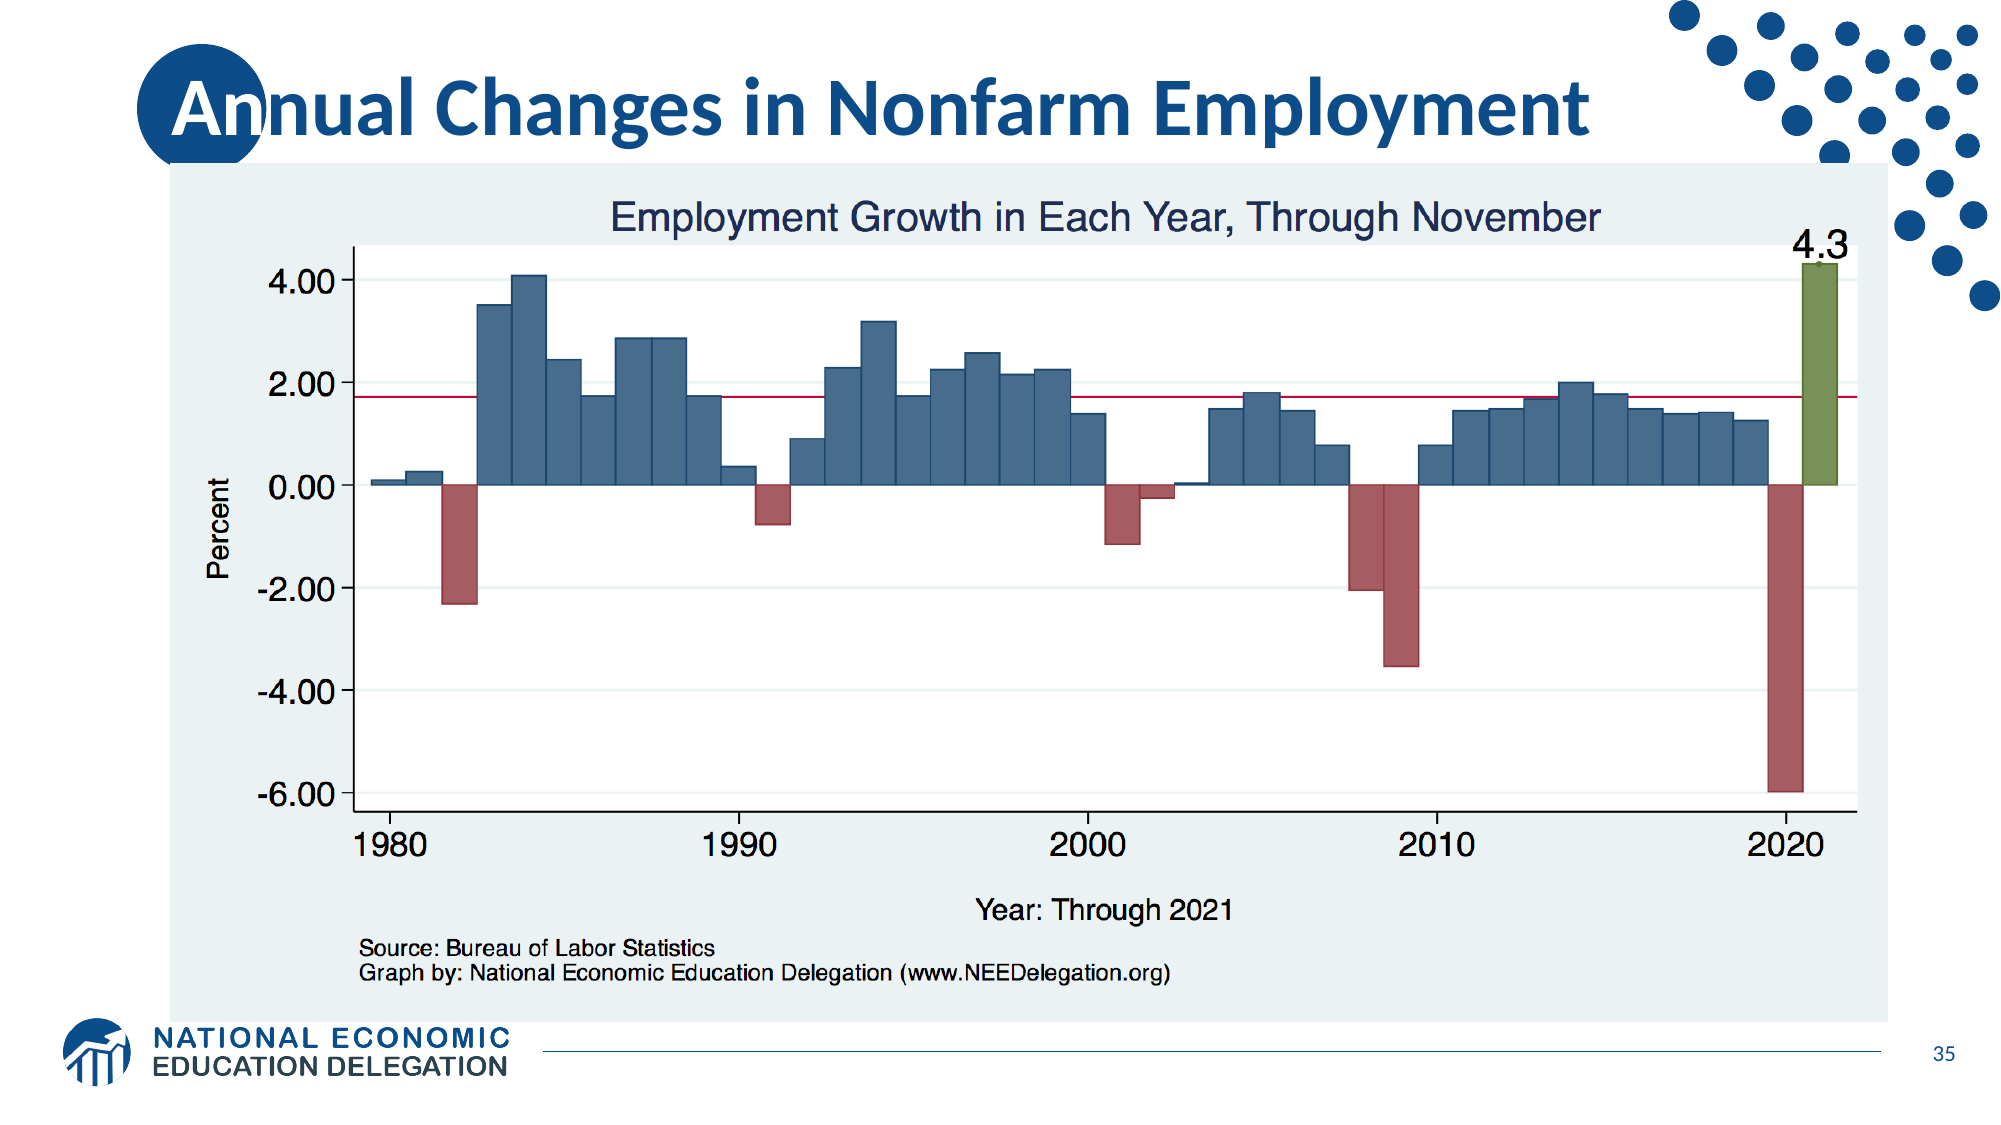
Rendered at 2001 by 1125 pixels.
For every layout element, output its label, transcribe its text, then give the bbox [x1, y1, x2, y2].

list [169, 163, 1888, 1022]
title Annual Changes in Nonfarm Employment [137, 0, 1863, 218]
picture [55, 1013, 520, 1091]
slide_number 35 [1521, 1022, 1972, 1082]
